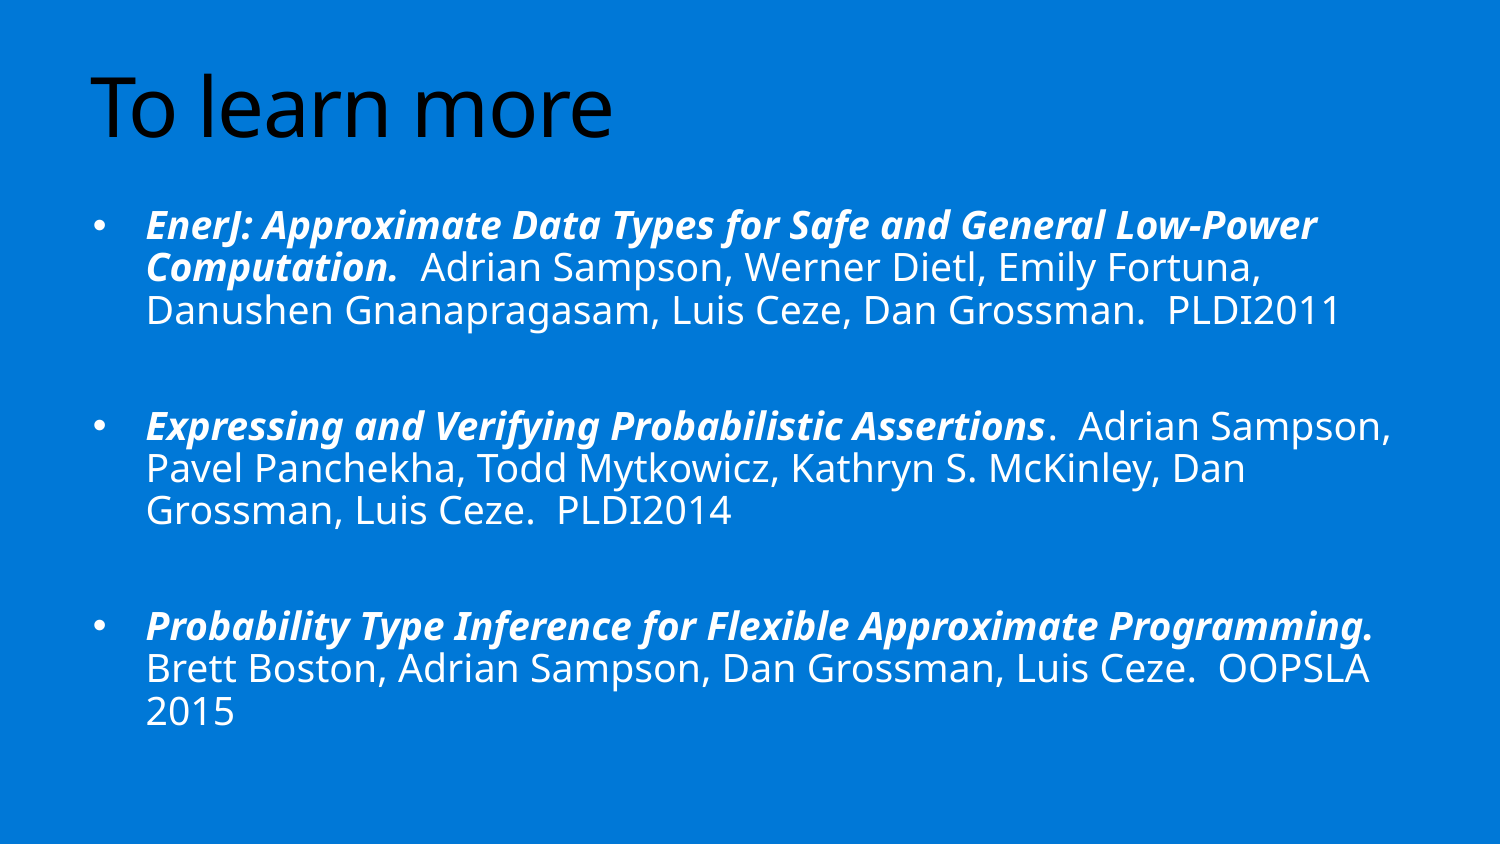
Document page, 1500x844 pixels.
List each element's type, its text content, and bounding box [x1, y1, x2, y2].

title To learn more [75, 33, 1425, 175]
text_box EnerJ: Approximate Data Types for Safe and General Low-Power Computation. Adrian Sampson, Werner Dietl, Emily Fortuna, Danushen Gnanapragasam, Luis Ceze, Dan Grossman. PLDI2011 Expressing and Verifying Probabilistic Assertions. Adrian Sampson, Pavel Panchekha, Todd Mytkowicz, Kathryn S. McKinley, Dan Grossman, Luis Ceze. PLDI2014 Probability Type Inference for Flexible Approximate Programming. Brett Boston, Adrian Sampson, Dan Grossman, Luis Ceze. OOPSLA 2015 [78, 198, 1429, 752]
